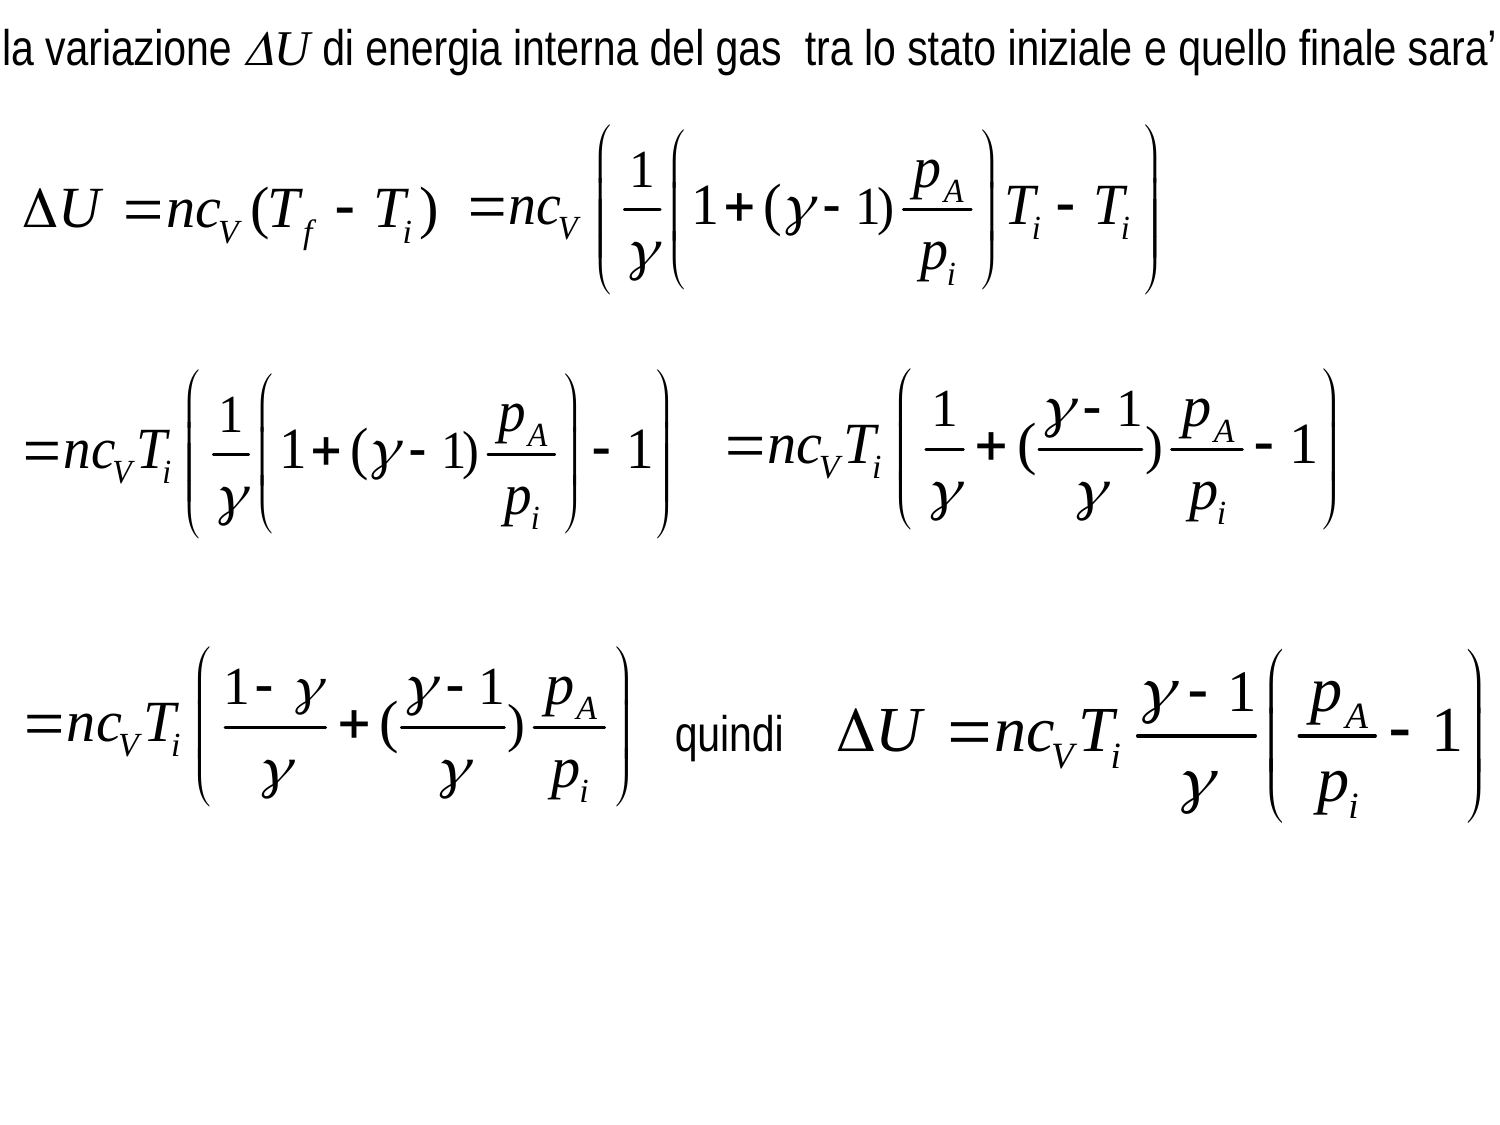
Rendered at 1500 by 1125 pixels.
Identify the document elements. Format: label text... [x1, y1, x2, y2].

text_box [825, 634, 1500, 838]
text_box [713, 356, 1351, 542]
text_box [12, 634, 645, 820]
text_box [13, 169, 451, 263]
text_box tra lo stato iniziale [790, 7, 1148, 83]
text_box e quello finale sara’ [1148, 7, 1500, 83]
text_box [12, 356, 688, 552]
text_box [456, 112, 1176, 308]
text_box quindi [659, 694, 799, 770]
text_box la variazione U di energia interna del gas [0, 7, 790, 83]
